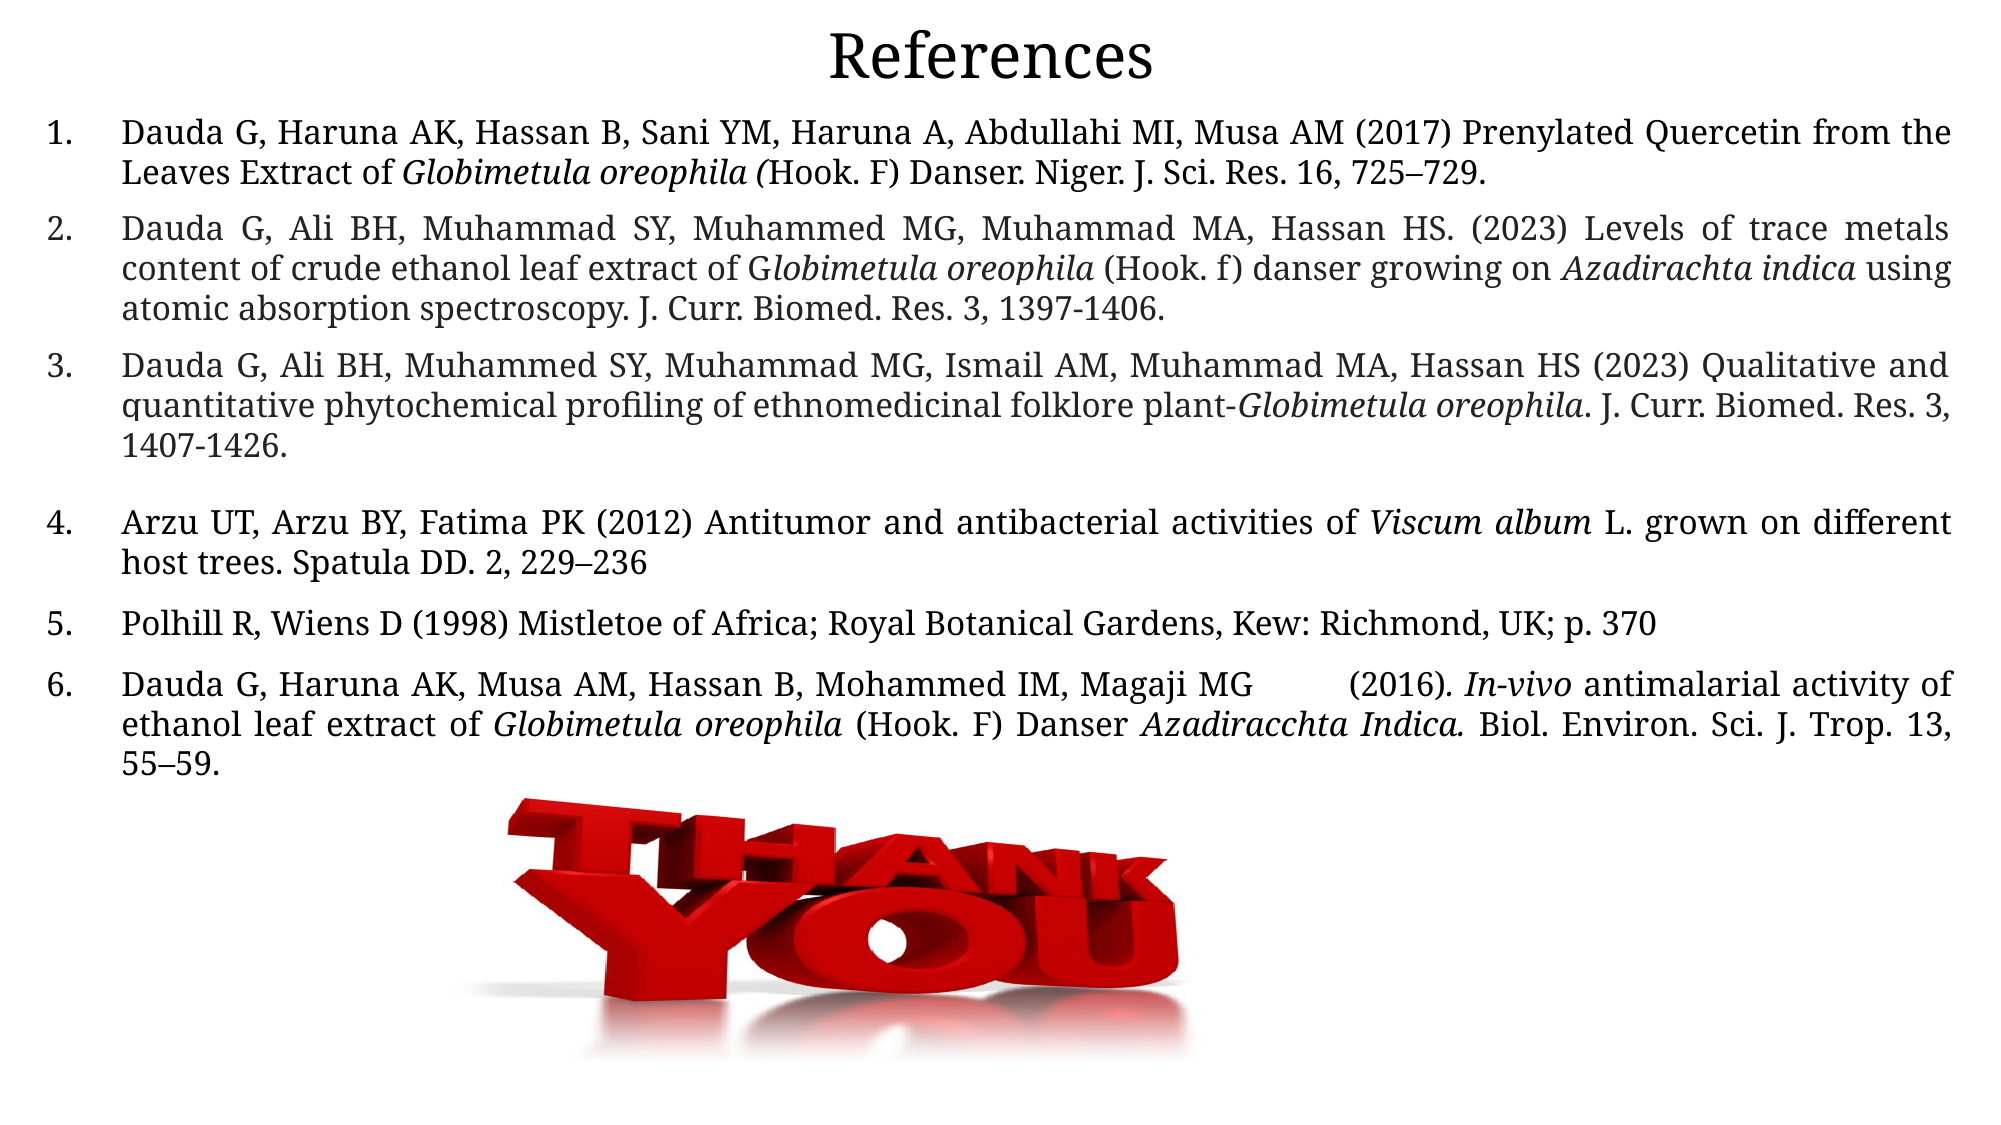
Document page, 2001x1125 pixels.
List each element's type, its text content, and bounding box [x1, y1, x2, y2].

title References [137, 13, 1863, 103]
picture [414, 793, 1312, 1063]
list Dauda G, Haruna AK, Hassan B, Sani YM, Haruna A, Abdullahi MI, Musa AM (2017) Prenylated Quercetin from the Leaves Extract of Globimetula oreophila (Hook. F) Danser. Niger. J. Sci. Res. 16, 725–729. Dauda G, Ali BH, Muhammad SY, Muhammed MG, Muhammad MA, Hassan HS. (2023) Levels of trace metals content of crude ethanol leaf extract of Globimetula oreophila (Hook. f) danser growing on Azadirachta indica using atomic absorption spectroscopy. J. Curr. Biomed. Res. 3, 1397-1406. Dauda G, Ali BH, Muhammed SY, Muhammad MG, Ismail AM, Muhammad MA, Hassan HS (2023) Qualitative and quantitative phytochemical profiling of ethnomedicinal folklore plant-Globimetula oreophila. J. Curr. Biomed. Res. 3, 1407-1426. Arzu UT, Arzu BY, Fatima PK (2012) Antitumor and antibacterial activities of Viscum album L. grown on different host trees. Spatula DD. 2, 229–236 Polhill R, Wiens D (1998) Mistletoe of Africa; Royal Botanical Gardens, Kew: Richmond, UK; p. 370 Dauda G, Haruna AK, Musa AM, Hassan B, Mohammed IM, Magaji MG (2016). In-vivo antimalarial activity of ethanol leaf extract of Globimetula oreophila (Hook. F) Danser Azadiracchta Indica. Biol. Environ. Sci. J. Trop. 13, 55–59. [31, 103, 1967, 1063]
